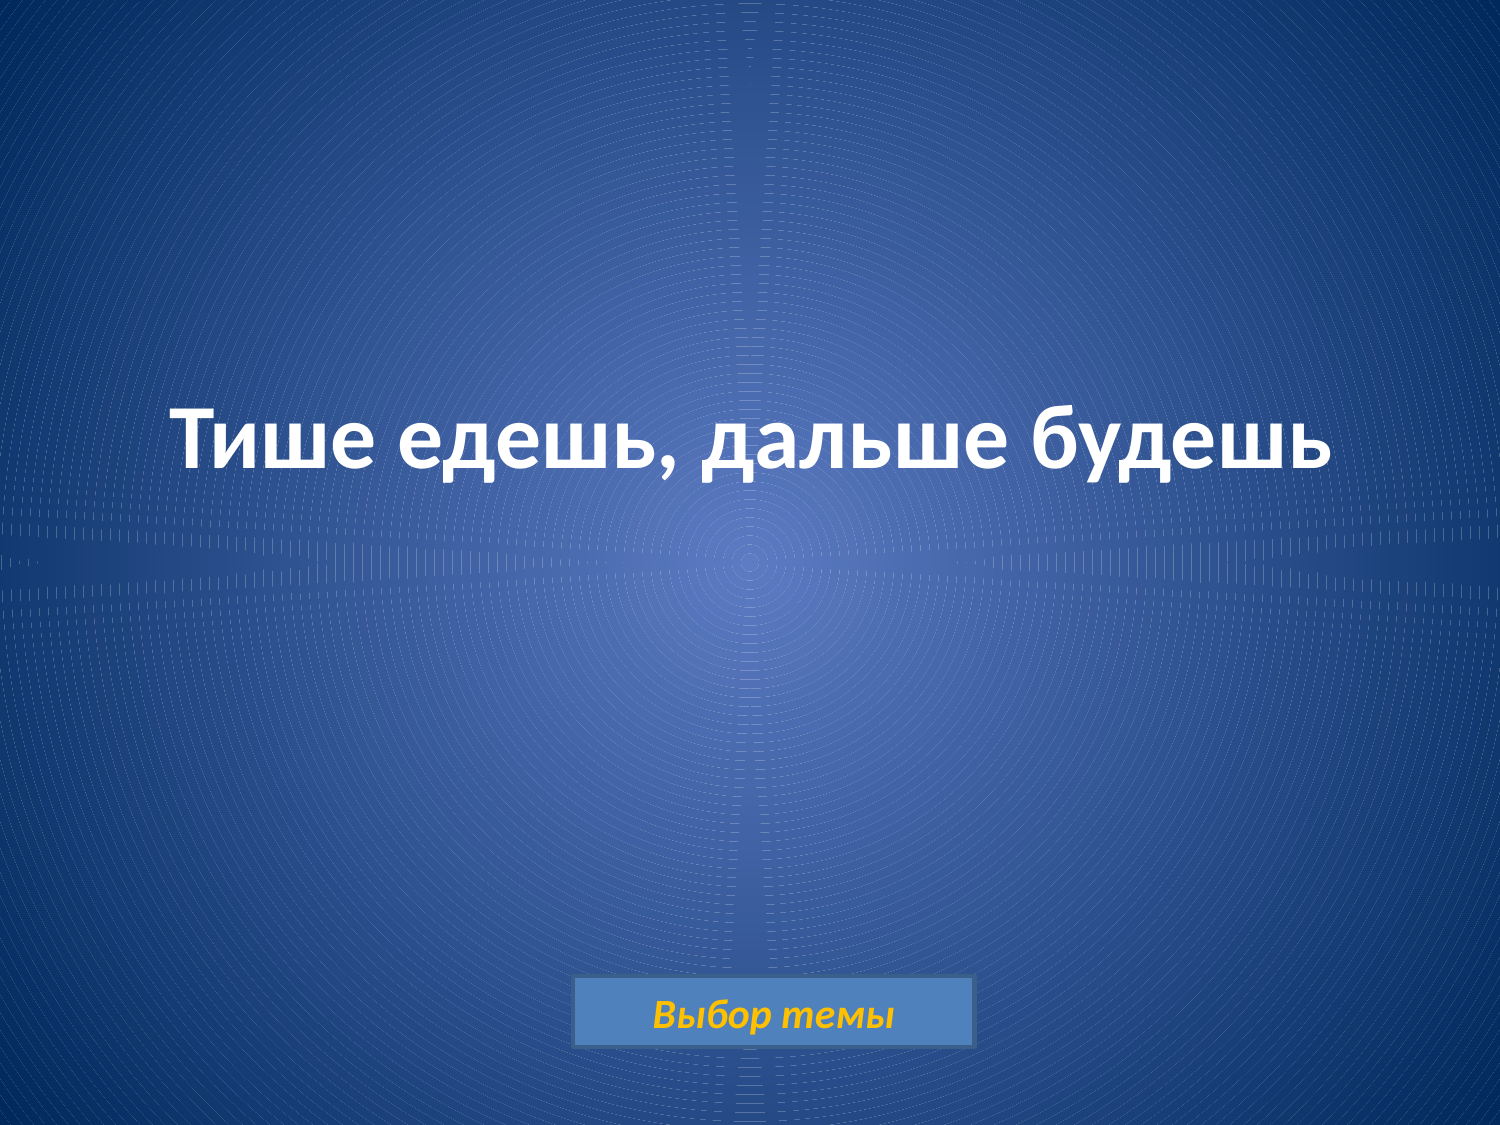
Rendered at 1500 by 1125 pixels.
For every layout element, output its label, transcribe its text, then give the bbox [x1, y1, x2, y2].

title Тише едешь, дальше будешь [76, 338, 1427, 526]
